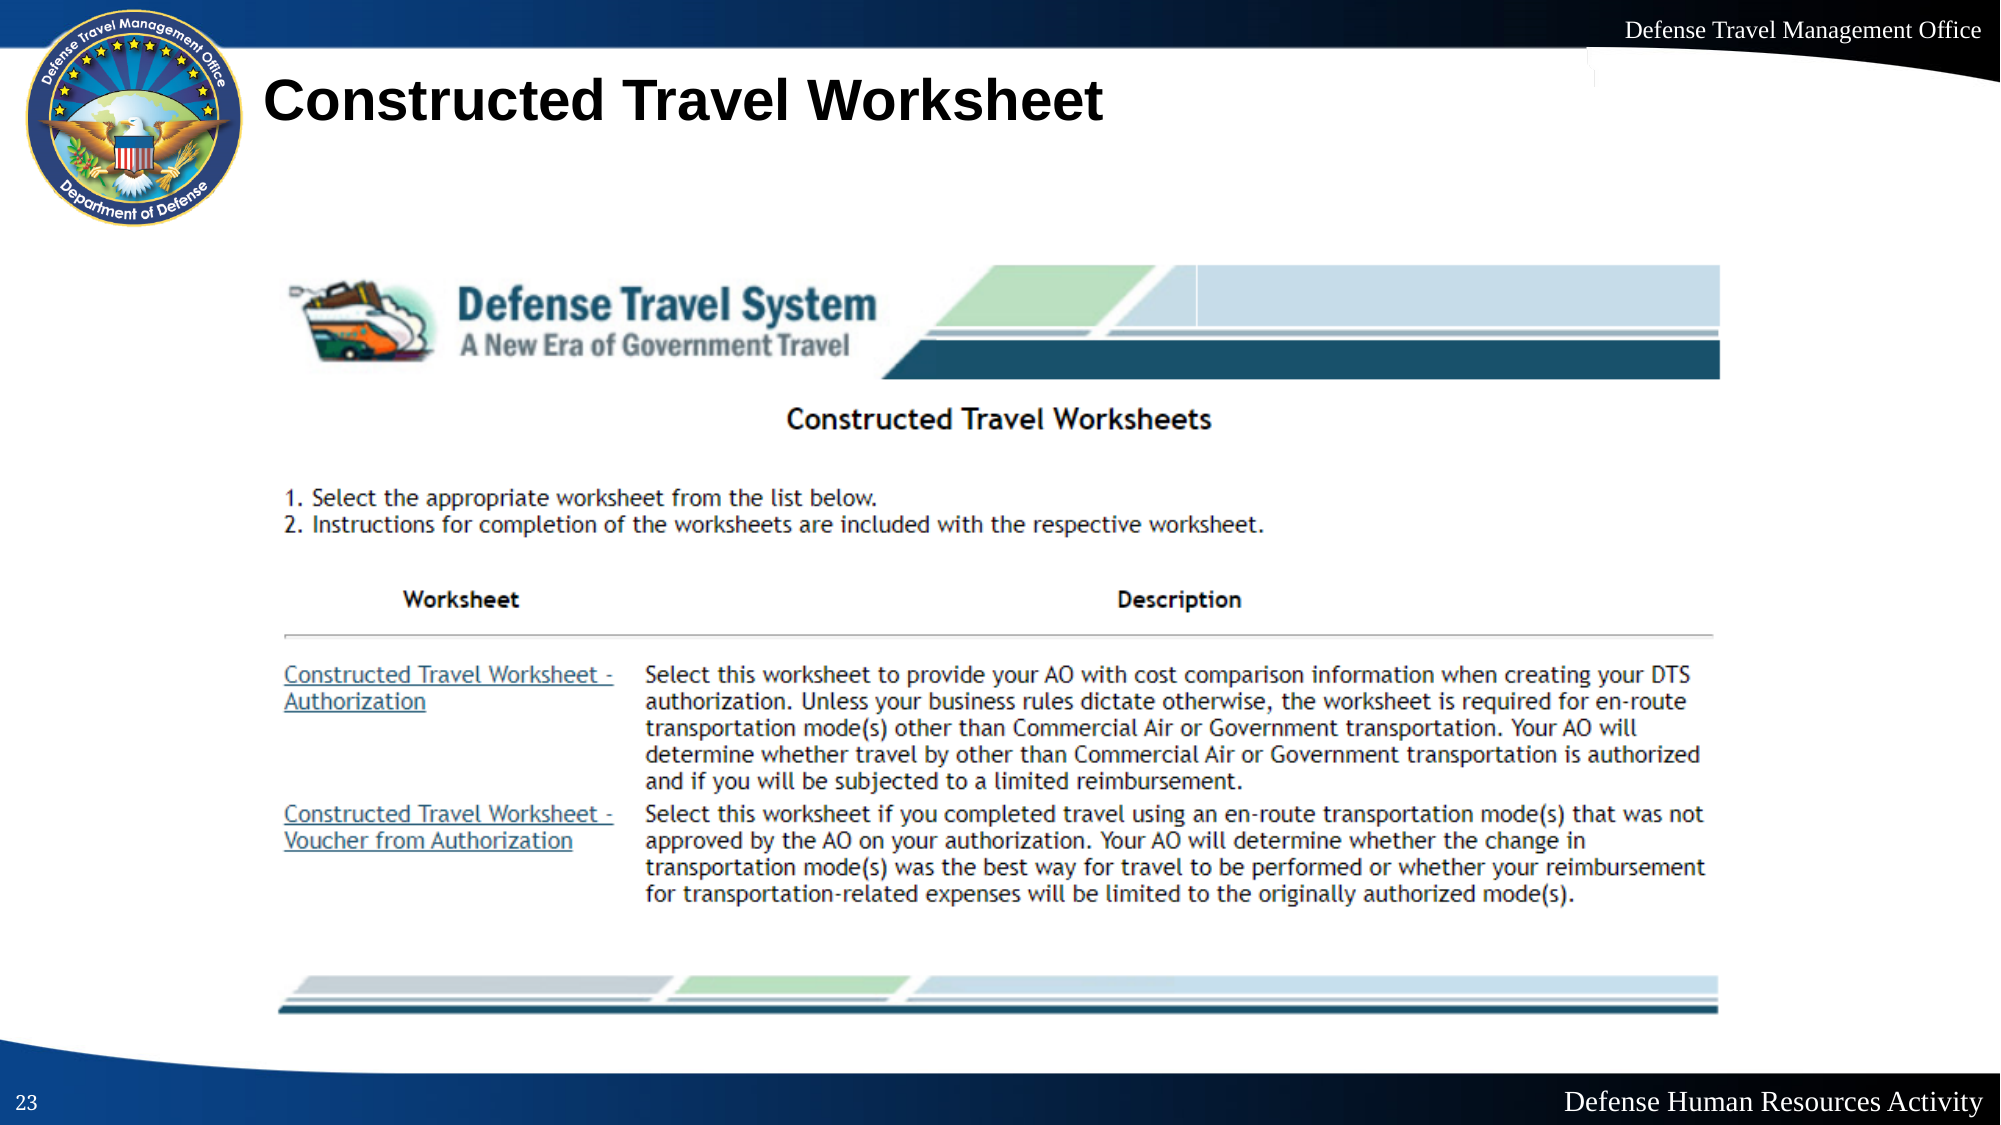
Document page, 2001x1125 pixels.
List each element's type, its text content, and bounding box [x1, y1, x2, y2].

title Constructed Travel Worksheet [248, 54, 1976, 226]
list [269, 255, 1728, 1021]
slide_number 23 [0, 1080, 63, 1125]
picture [0, 1037, 2000, 1125]
picture [0, 0, 2000, 230]
